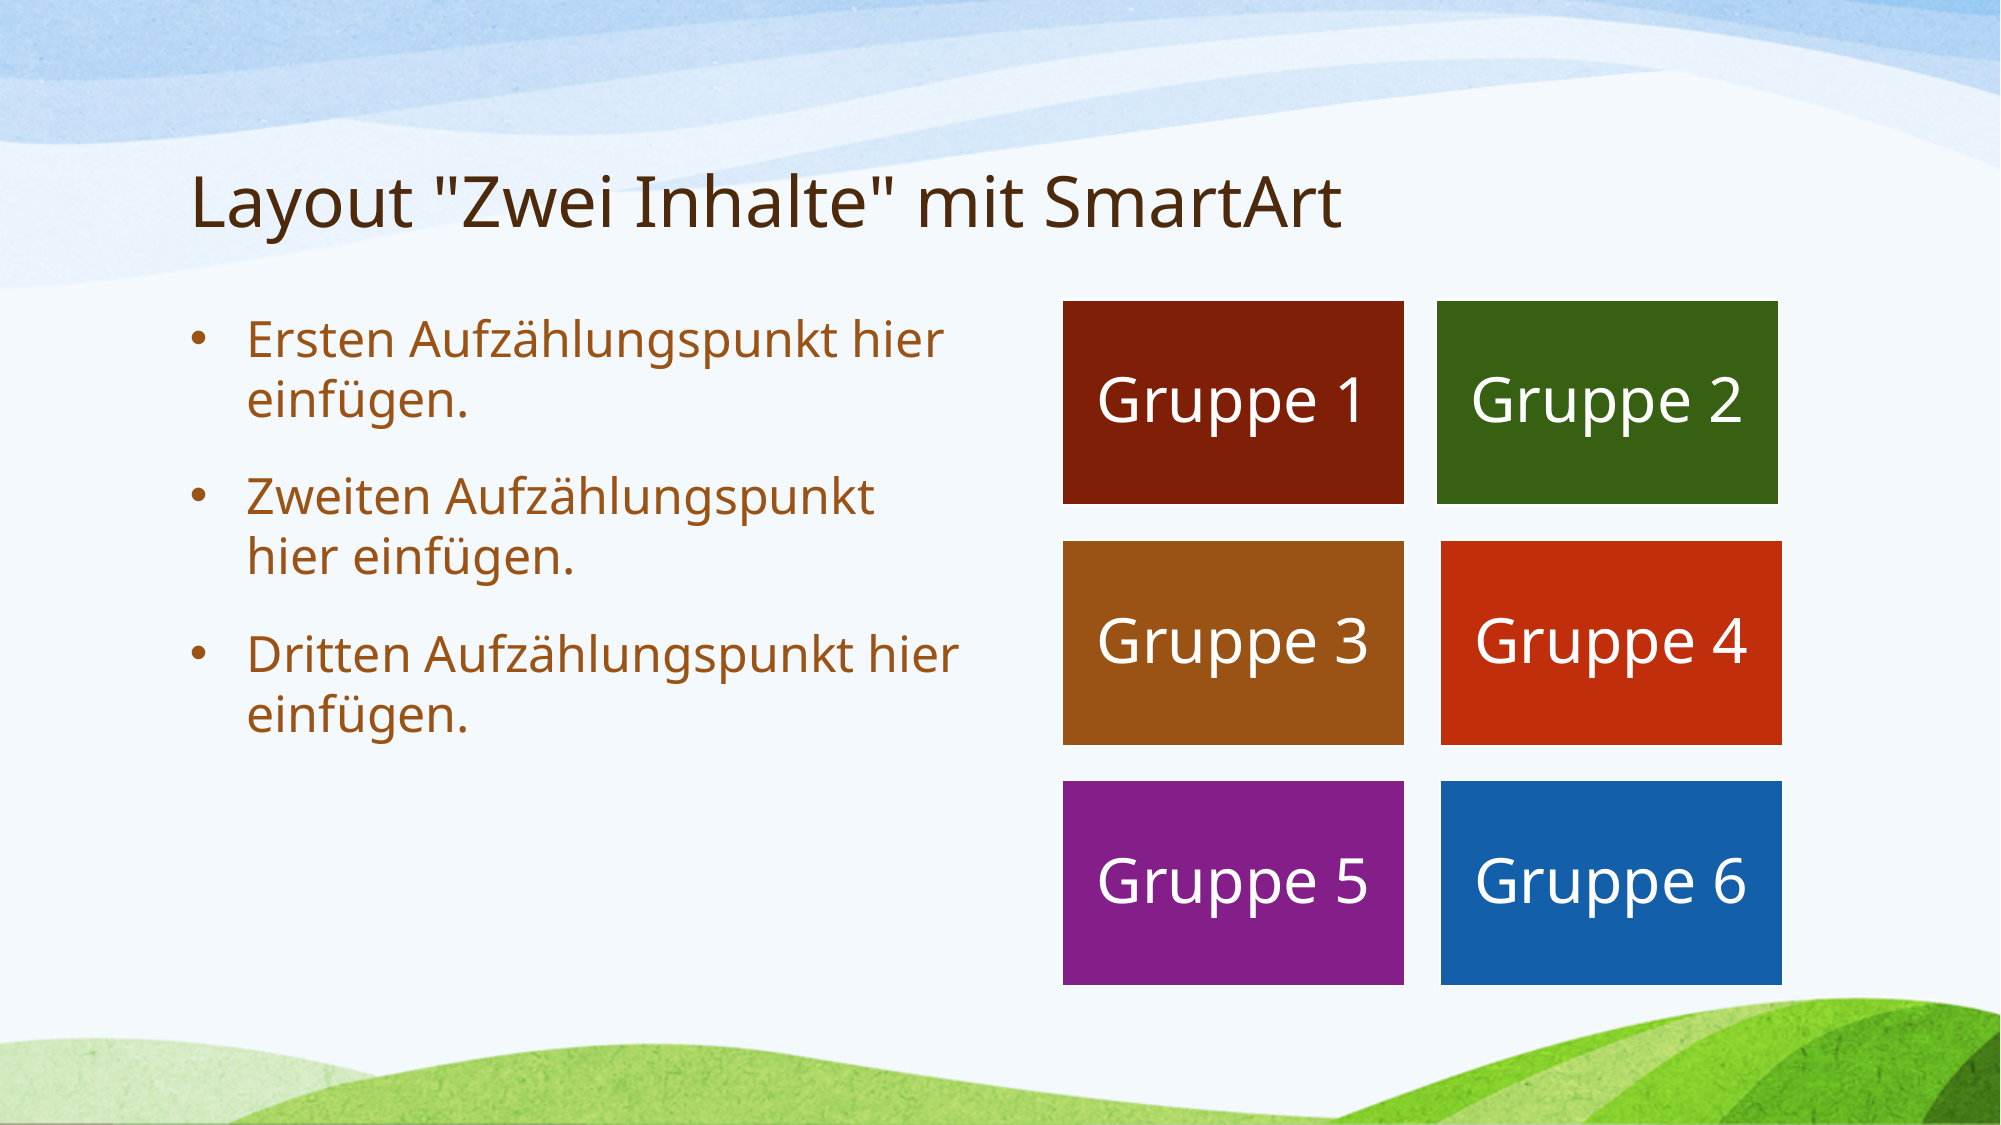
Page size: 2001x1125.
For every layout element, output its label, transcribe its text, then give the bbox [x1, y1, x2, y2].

title Layout "Zwei Inhalte" mit SmartArt [174, 50, 1825, 250]
list Ersten Aufzählungspunkt hier einfügen. Zweiten Aufzählungspunkt hier einfügen. Dritten Aufzählungspunkt hier einfügen. [174, 299, 988, 987]
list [1012, 299, 1825, 987]
picture [0, 0, 2001, 1125]
